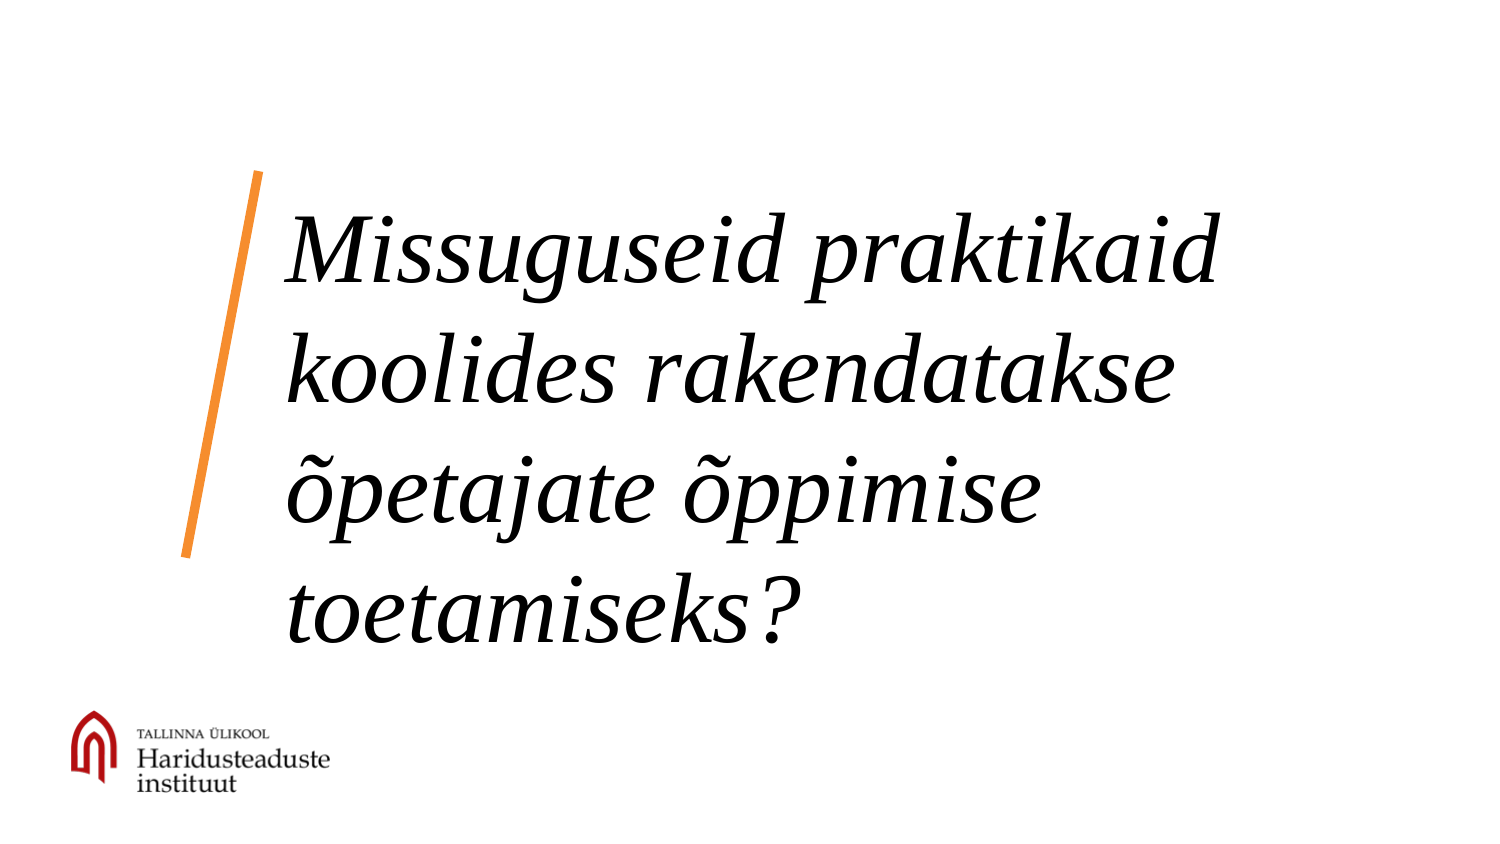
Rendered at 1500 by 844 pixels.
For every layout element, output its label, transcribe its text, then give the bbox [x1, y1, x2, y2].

title Missuguseid praktikaid koolides rakendatakse õpetajate õppimise toetamiseks? [270, 175, 1450, 519]
picture [71, 710, 338, 800]
